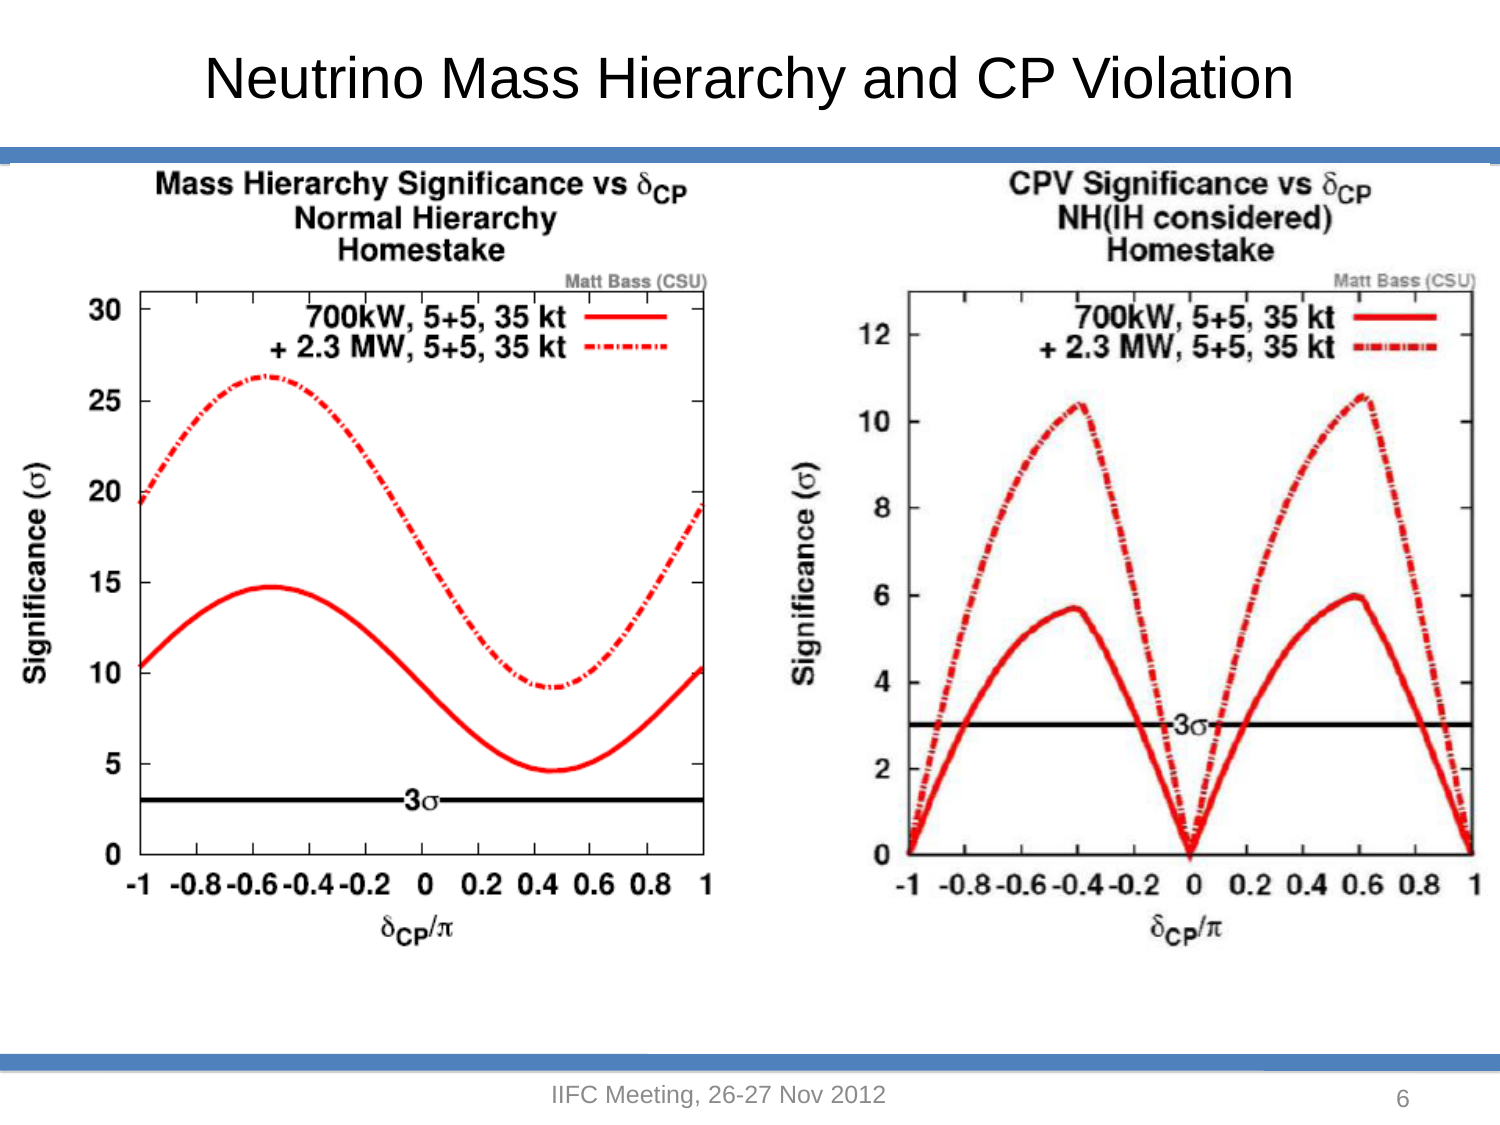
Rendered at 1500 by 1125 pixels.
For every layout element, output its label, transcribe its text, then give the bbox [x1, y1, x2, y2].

footer IIFC Meeting, 26-27 Nov 2012 [412, 1062, 1026, 1125]
picture [10, 162, 1490, 962]
slide_number 6 [1187, 1074, 1425, 1120]
title Neutrino Mass Hierarchy and CP Violation [75, 7, 1425, 143]
